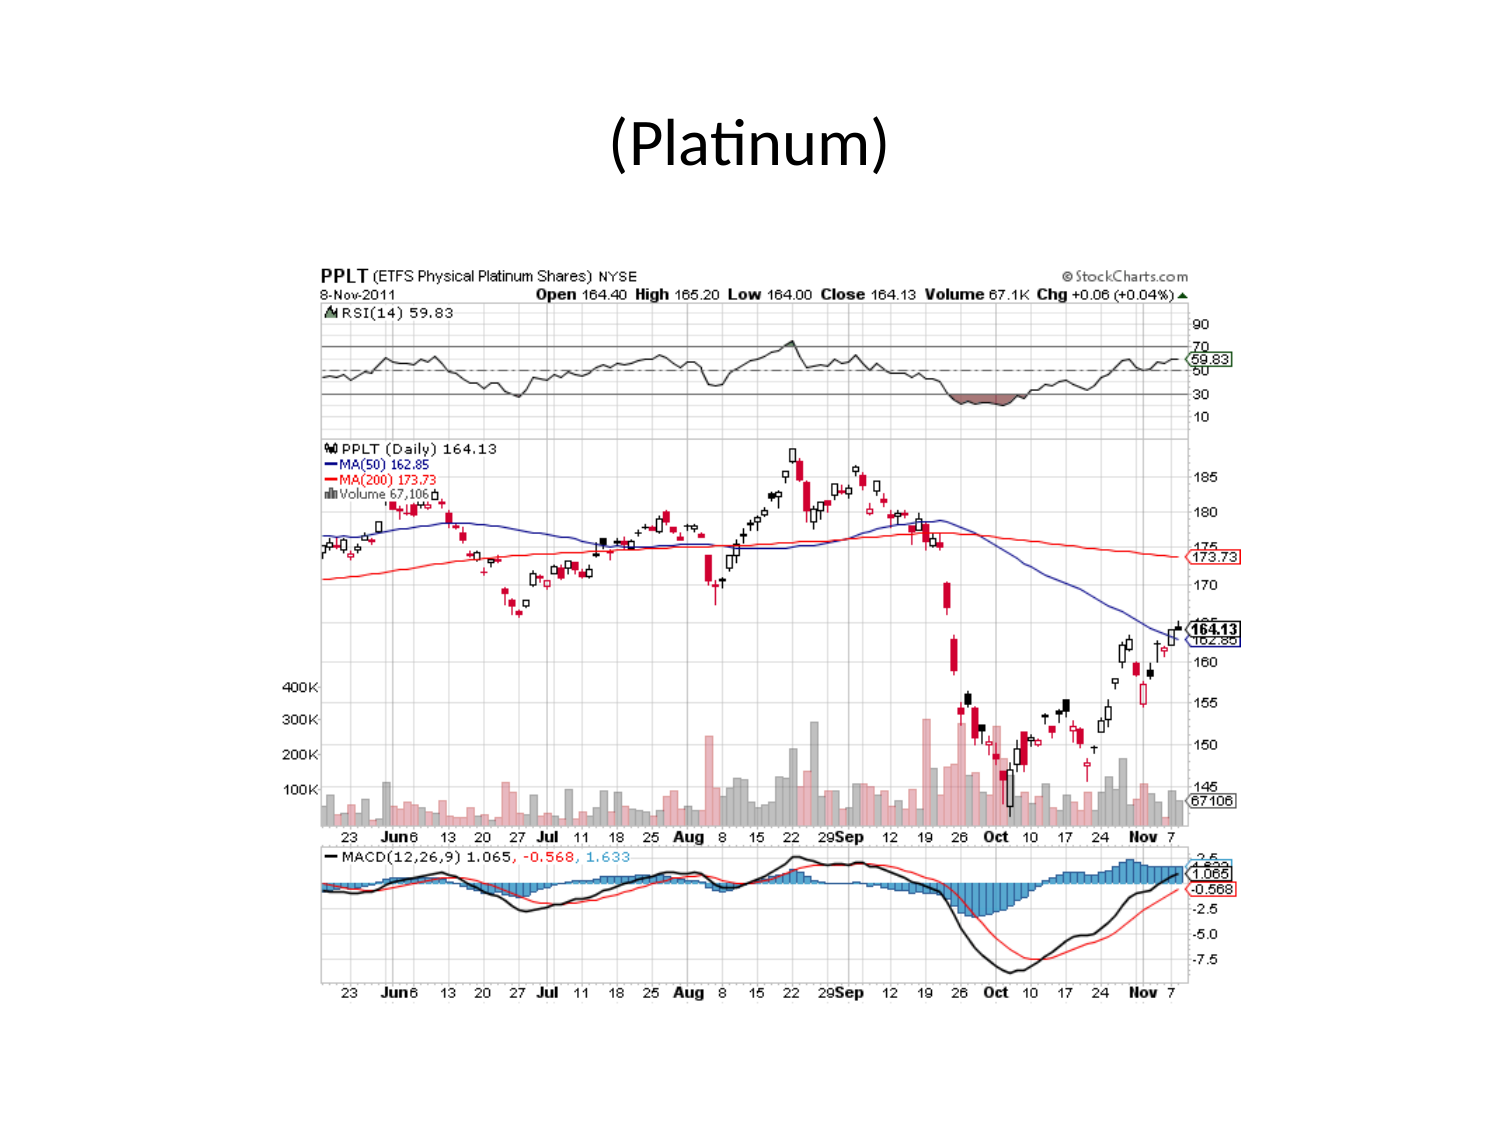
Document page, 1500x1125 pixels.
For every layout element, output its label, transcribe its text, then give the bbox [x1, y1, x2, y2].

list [259, 262, 1241, 1006]
title (Platinum) [74, 44, 1426, 233]
